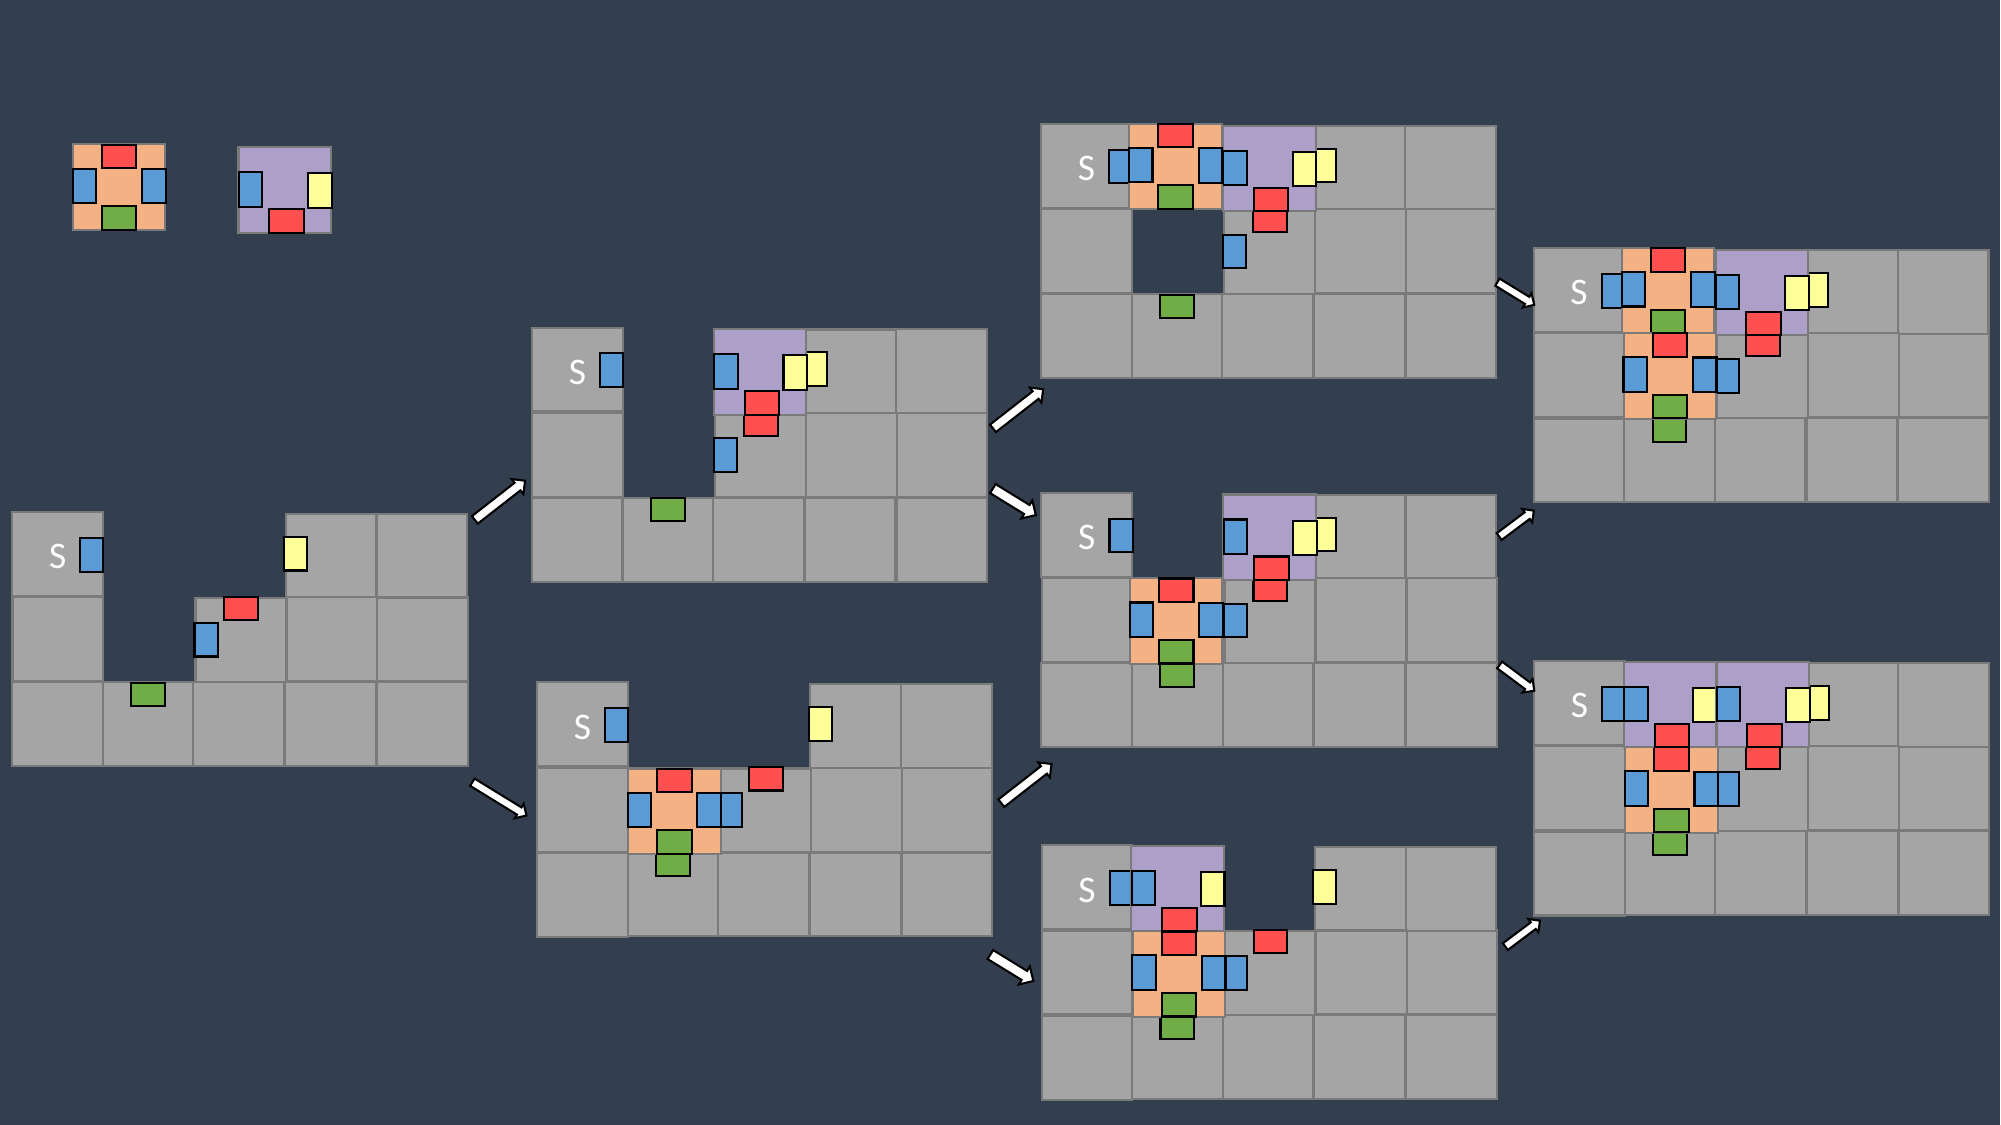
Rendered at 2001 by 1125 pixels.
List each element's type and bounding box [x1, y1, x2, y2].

text_box [1041, 492, 1990, 916]
text_box [996, 761, 1053, 809]
text_box [470, 477, 527, 526]
text_box [986, 948, 1035, 987]
text_box [1040, 123, 1989, 503]
text_box [12, 511, 468, 767]
text_box [238, 147, 332, 233]
text_box [531, 327, 1045, 583]
text_box [1041, 845, 1497, 1100]
text_box [72, 144, 166, 230]
text_box [536, 682, 993, 937]
text_box [468, 777, 528, 820]
text_box [1501, 917, 1542, 952]
